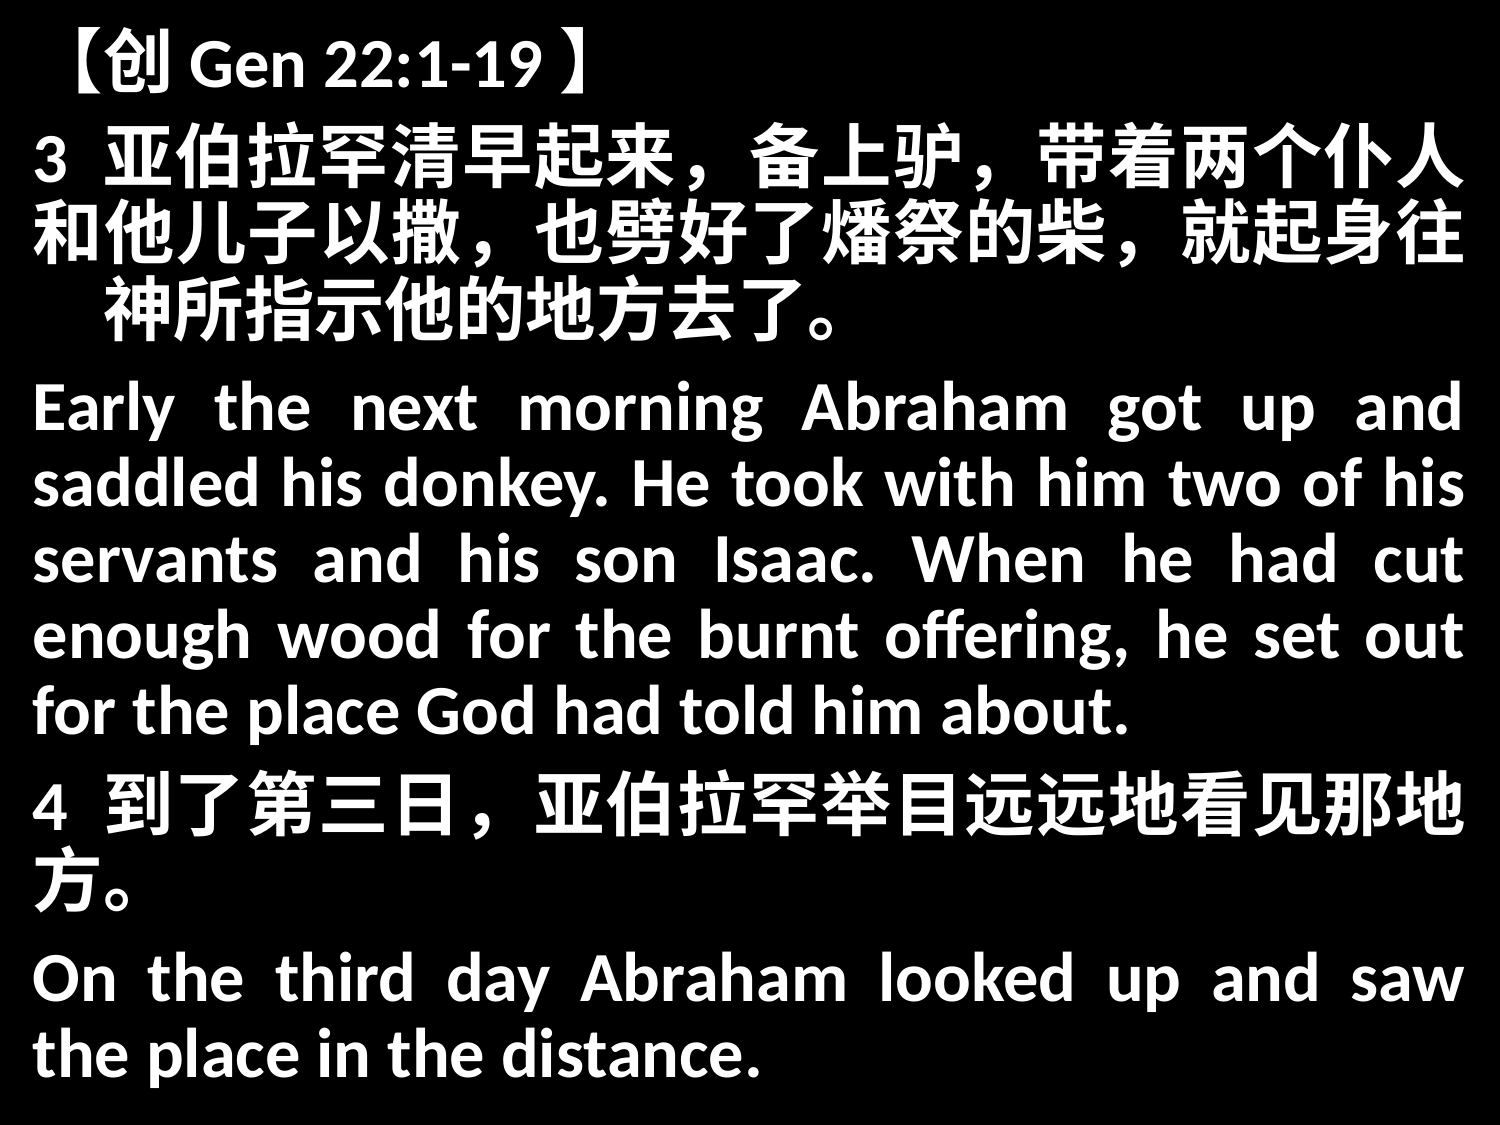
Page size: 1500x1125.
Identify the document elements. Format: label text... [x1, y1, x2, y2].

list 【创Gen 22:1-19】 3 亚伯拉罕清早起来，备上驴，带着两个仆人和他儿子以撒，也劈好了燔祭的柴，就起身往 神所指示他的地方去了。 Early the next morning Abraham got up and saddled his donkey. He took with him two of his servants and his son Isaac. When he had cut enough wood for the burnt offering, he set out for the place God had told him about. 4 到了第三日，亚伯拉罕举目远远地看见那地方。 On the third day Abraham looked up and saw the place in the distance. [17, 19, 1483, 1106]
